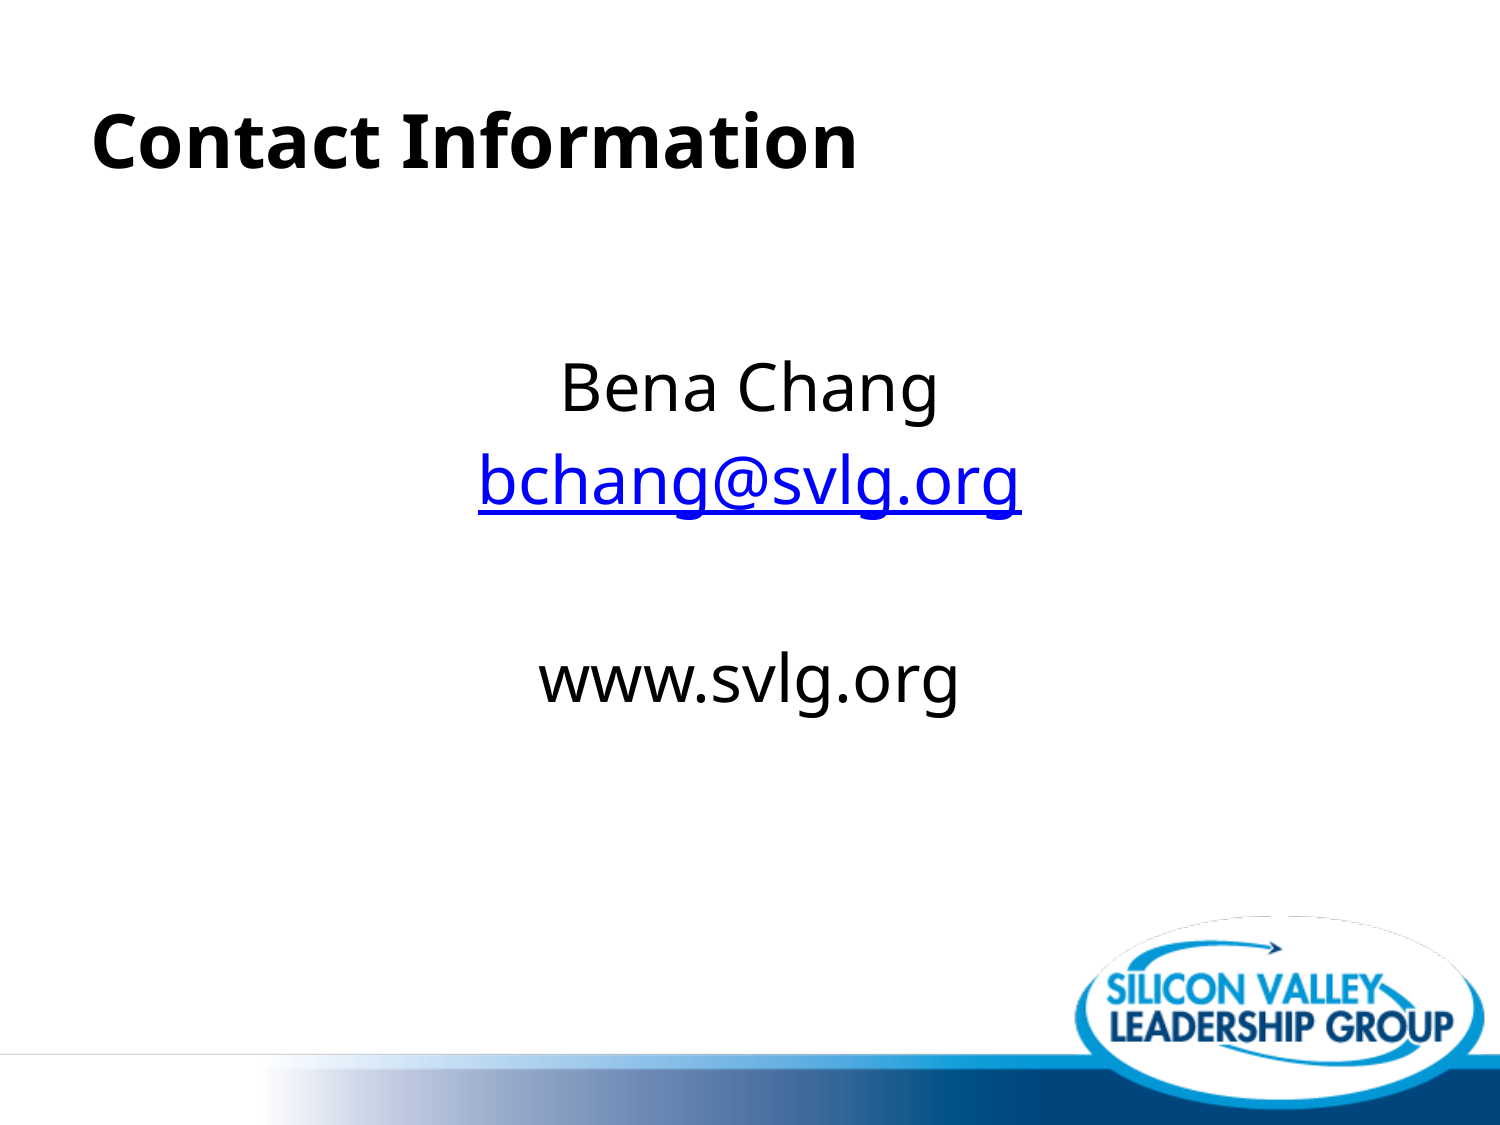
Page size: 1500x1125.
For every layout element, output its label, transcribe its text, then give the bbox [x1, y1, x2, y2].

title Contact Information [74, 44, 1088, 233]
list Bena Chang bchang@svlg.org www.svlg.org [74, 337, 1426, 806]
picture [0, 915, 1500, 1125]
